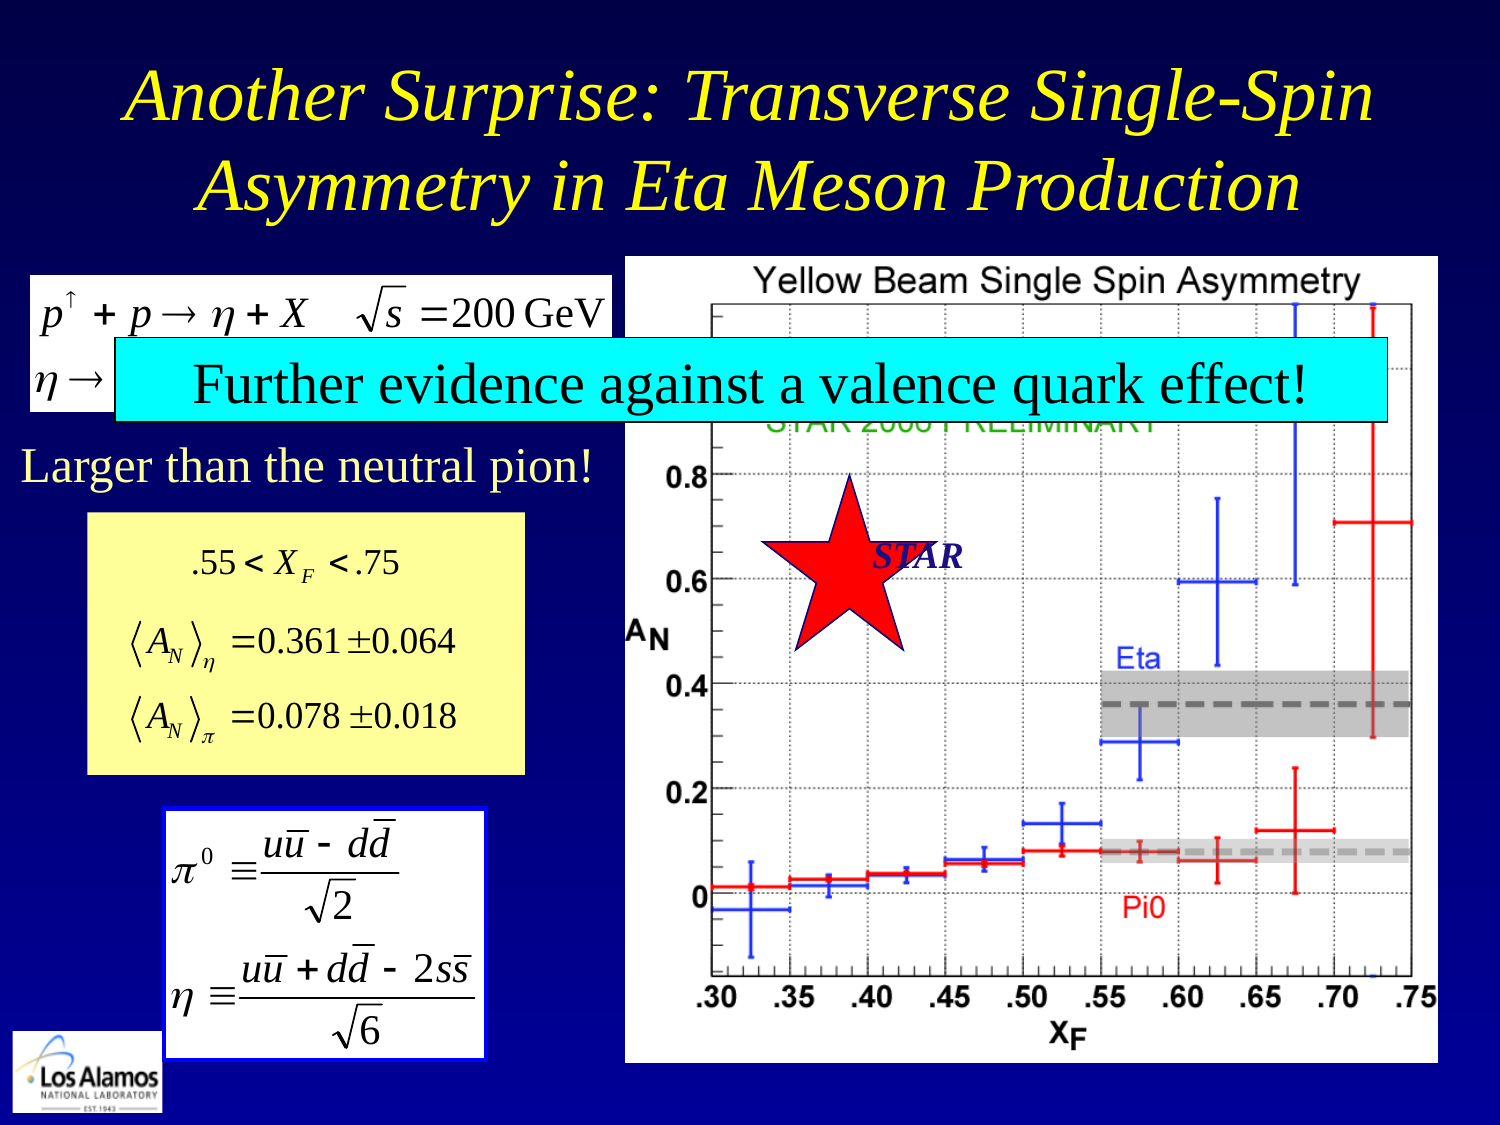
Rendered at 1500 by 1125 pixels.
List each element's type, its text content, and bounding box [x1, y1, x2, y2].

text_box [762, 474, 1013, 651]
text_box Larger than the neutral pion! [5, 424, 611, 500]
title Another Surprise: Transverse Single-Spin Asymmetry in Eta Meson Production [37, 37, 1463, 163]
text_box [624, 256, 1438, 1063]
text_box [87, 512, 526, 776]
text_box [166, 810, 485, 1059]
text_box Further evidence against a valence quark effect! [115, 337, 619, 423]
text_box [29, 274, 613, 413]
